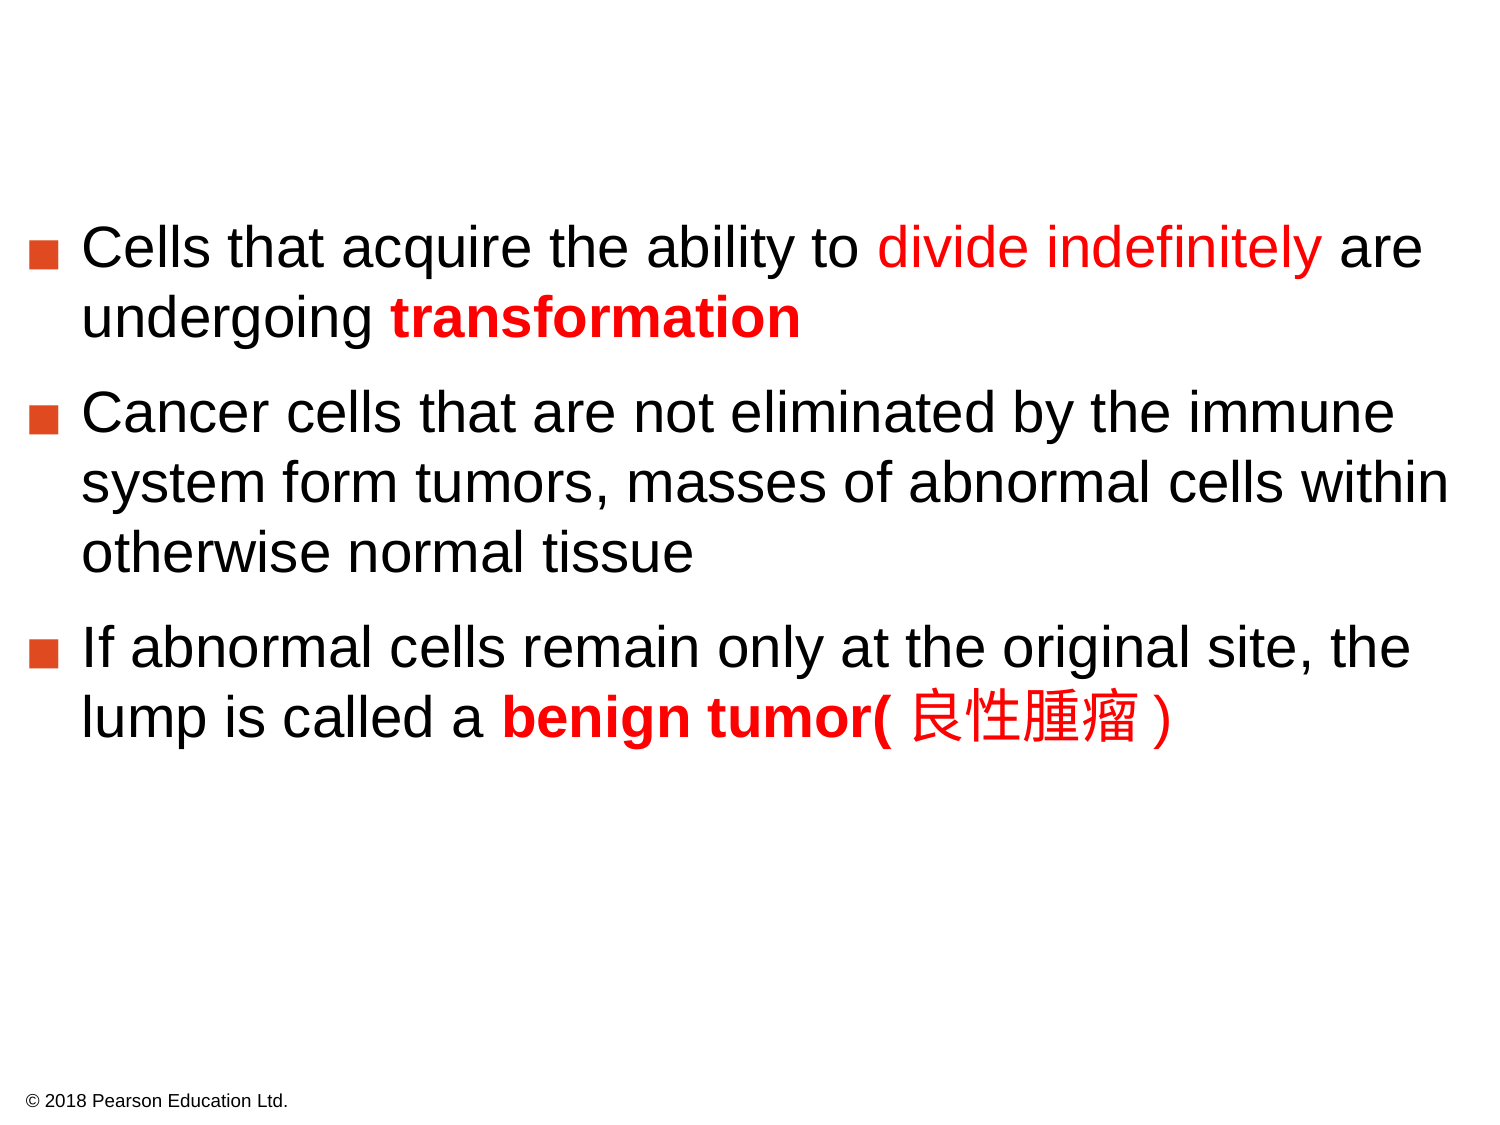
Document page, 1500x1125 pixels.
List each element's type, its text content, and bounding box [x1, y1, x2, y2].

footer © 2018 Pearson Education Ltd. [10, 1080, 518, 1119]
list Cells that acquire the ability to divide indefinitely are undergoing transformation Cancer cells that are not eliminated by the immune system form tumors, masses of abnormal cells within otherwise normal tissue If abnormal cells remain only at the original site, the lump is called a benign tumor(良性腫瘤) [24, 208, 1475, 1065]
